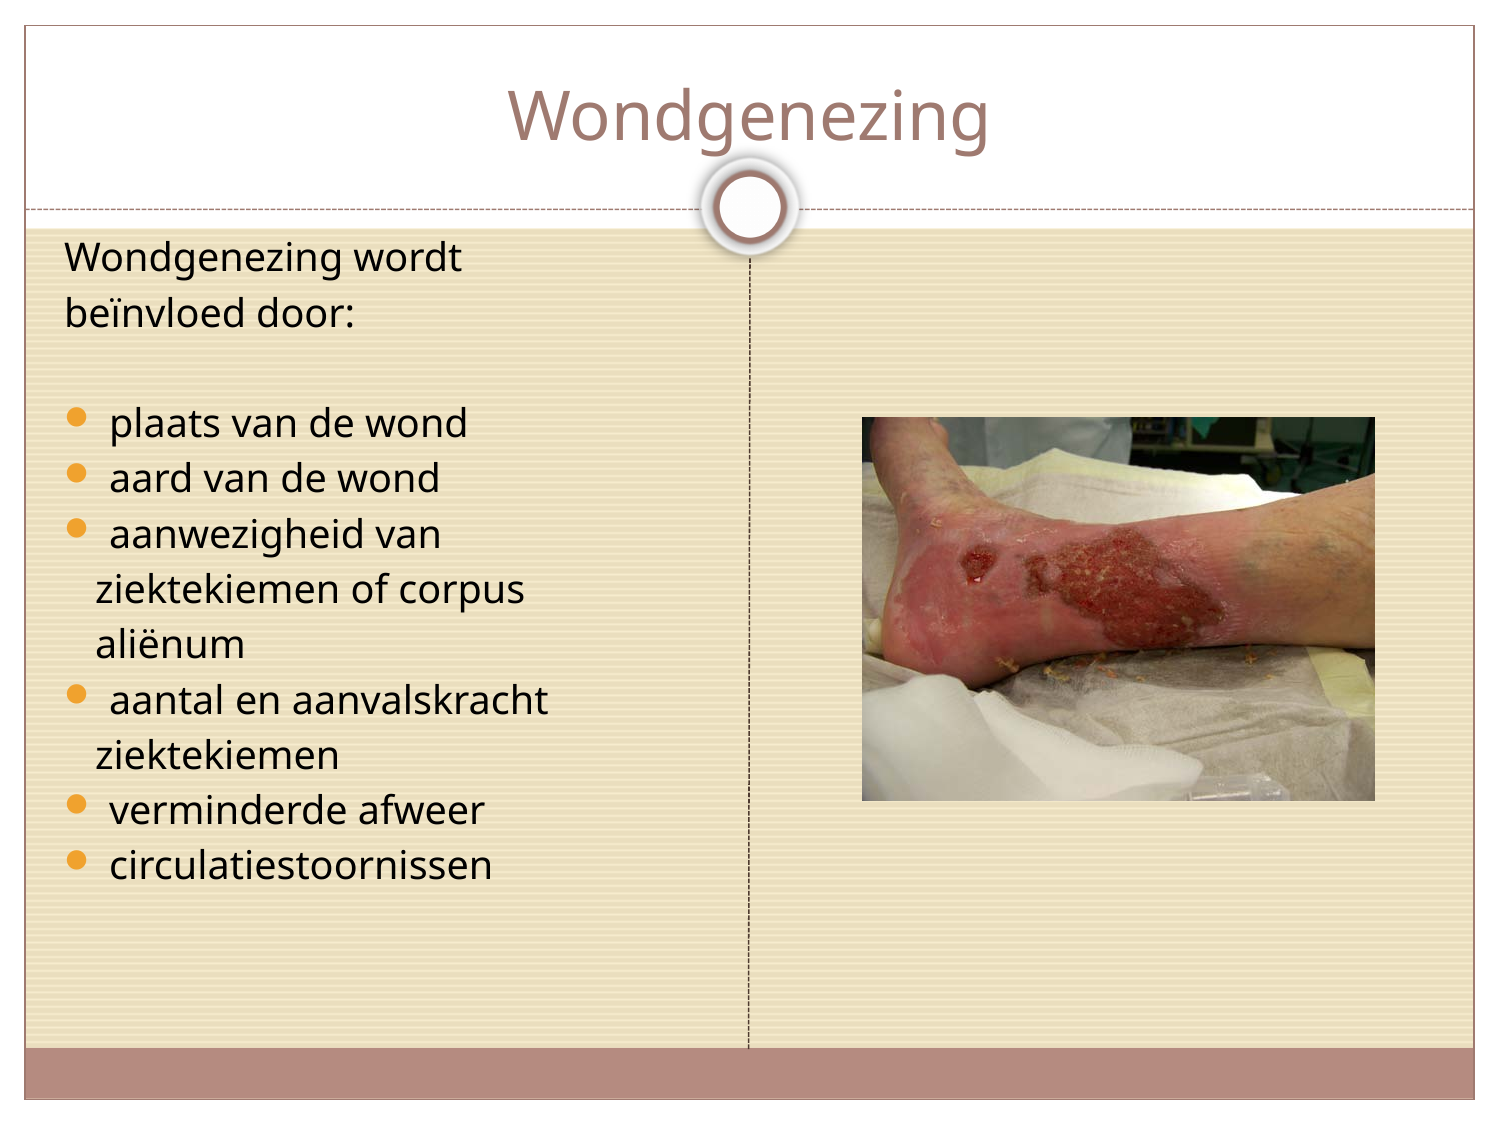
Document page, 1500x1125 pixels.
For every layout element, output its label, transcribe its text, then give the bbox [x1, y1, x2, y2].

list Wondgenezing wordt beïnvloed door: plaats van de wond aard van de wond aanwezigheid van ziektekiemen of corpus aliënum aantal en aanvalskracht ziektekiemen verminderde afweer circulatiestoornissen [49, 224, 712, 993]
title Wondgenezing [49, 37, 1450, 162]
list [865, 420, 1373, 799]
